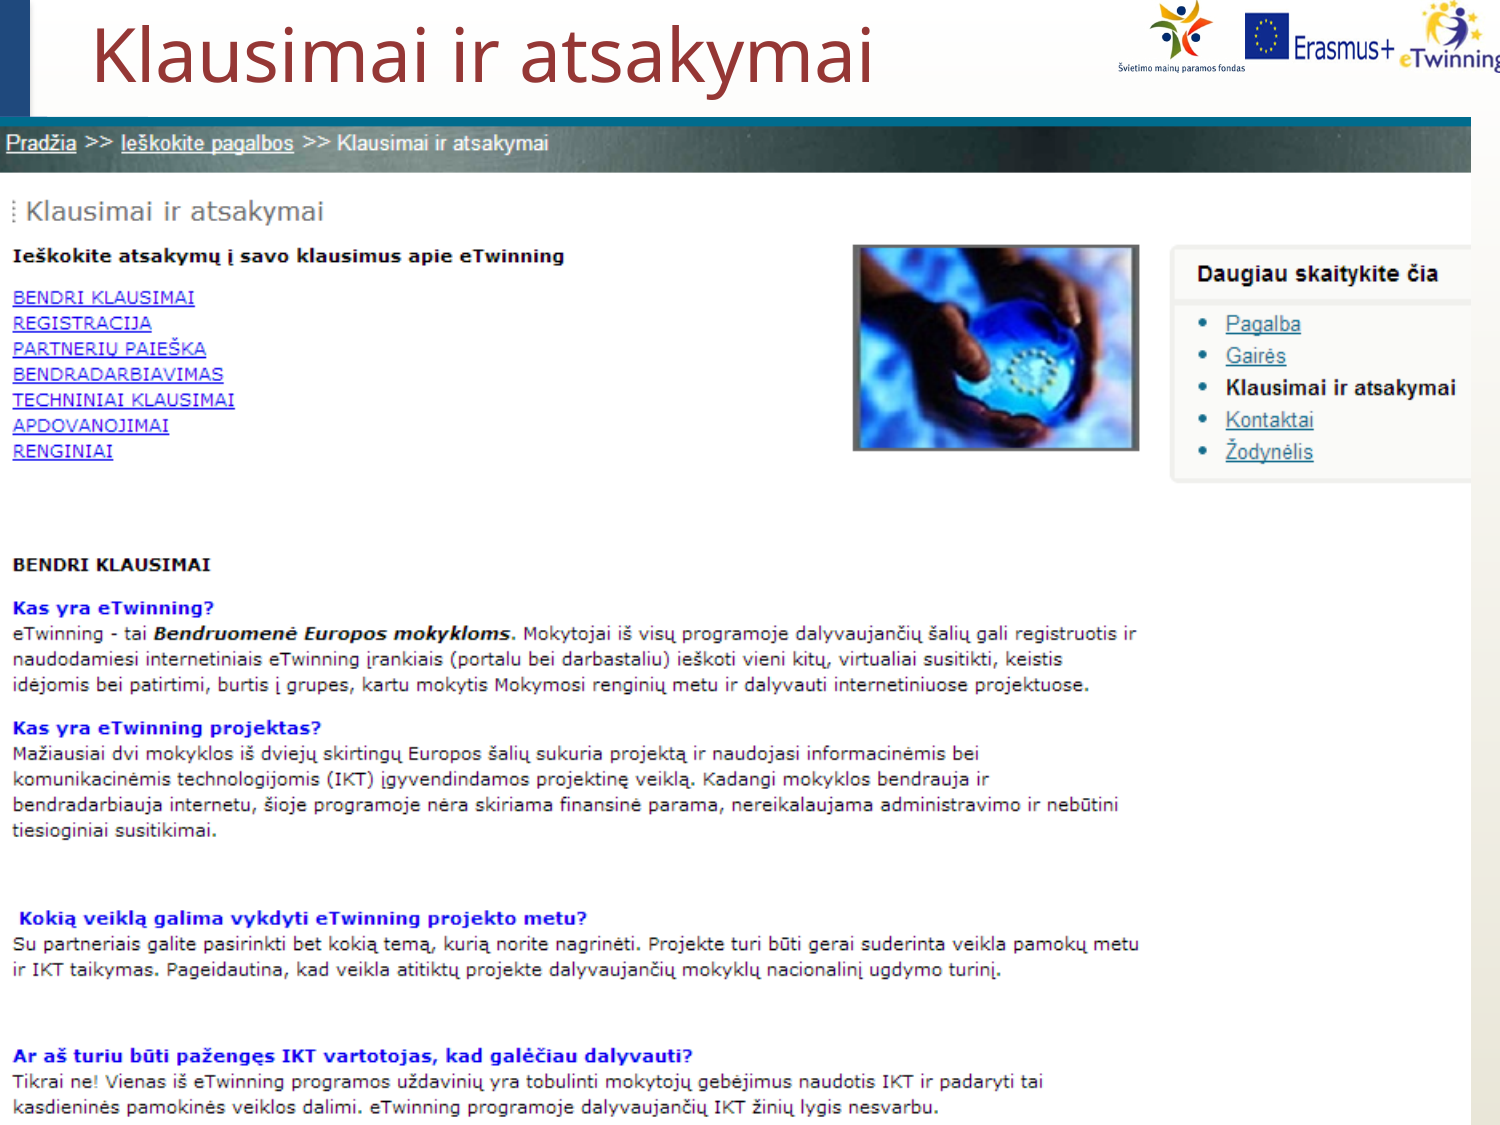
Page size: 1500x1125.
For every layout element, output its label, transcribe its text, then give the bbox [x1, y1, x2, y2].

title Klausimai ir atsakymai [75, 0, 1425, 116]
picture [1118, 0, 1500, 74]
picture [0, 127, 1471, 1125]
